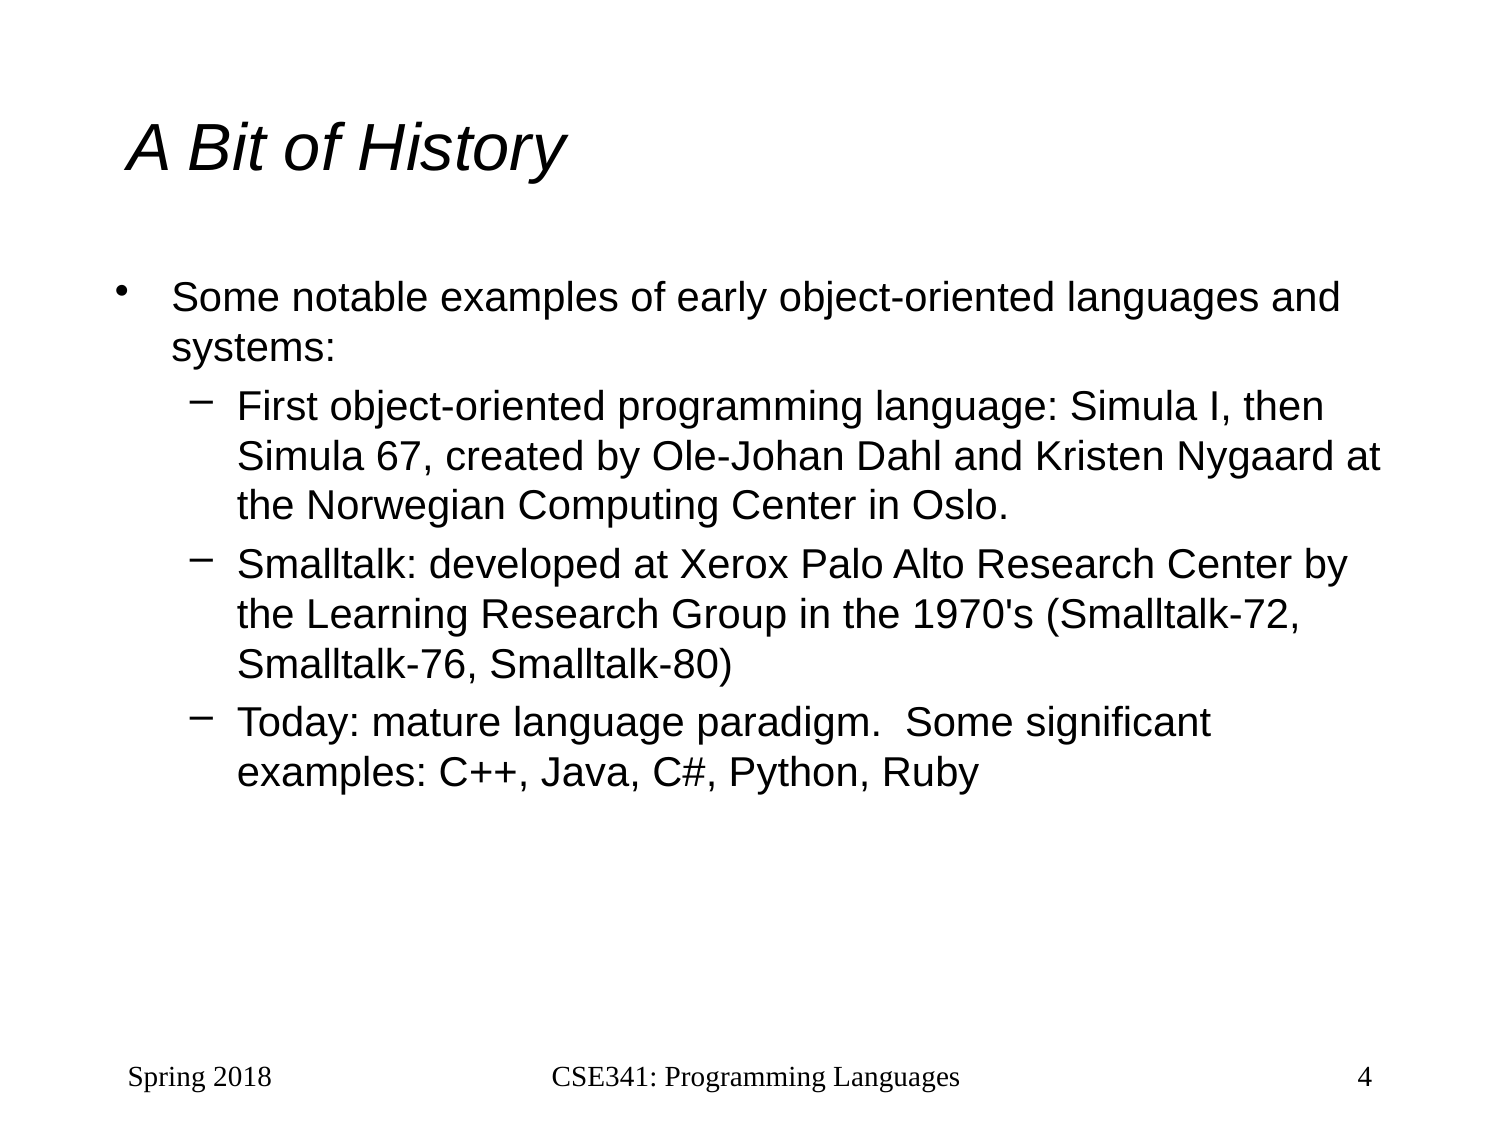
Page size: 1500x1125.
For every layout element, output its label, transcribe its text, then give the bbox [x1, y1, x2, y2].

slide_number Spring 2018 [112, 1049, 426, 1125]
list Some notable examples of early object-oriented languages and systems: First object-oriented programming language: Simula I, then Simula 67, created by Ole-Johan Dahl and Kristen Nygaard at the Norwegian Computing Center in Oslo. Smalltalk: developed at Xerox Palo Alto Research Center by the Learning Research Group in the 1970's (Smalltalk-72, Smalltalk-76, Smalltalk-80) Today: mature language paradigm. Some significant examples: C++, Java, C#, Python, Ruby [99, 262, 1413, 1001]
slide_number 4 [1074, 1049, 1388, 1125]
title A Bit of History [112, 49, 1388, 238]
footer CSE341: Programming Languages [474, 1049, 1038, 1125]
